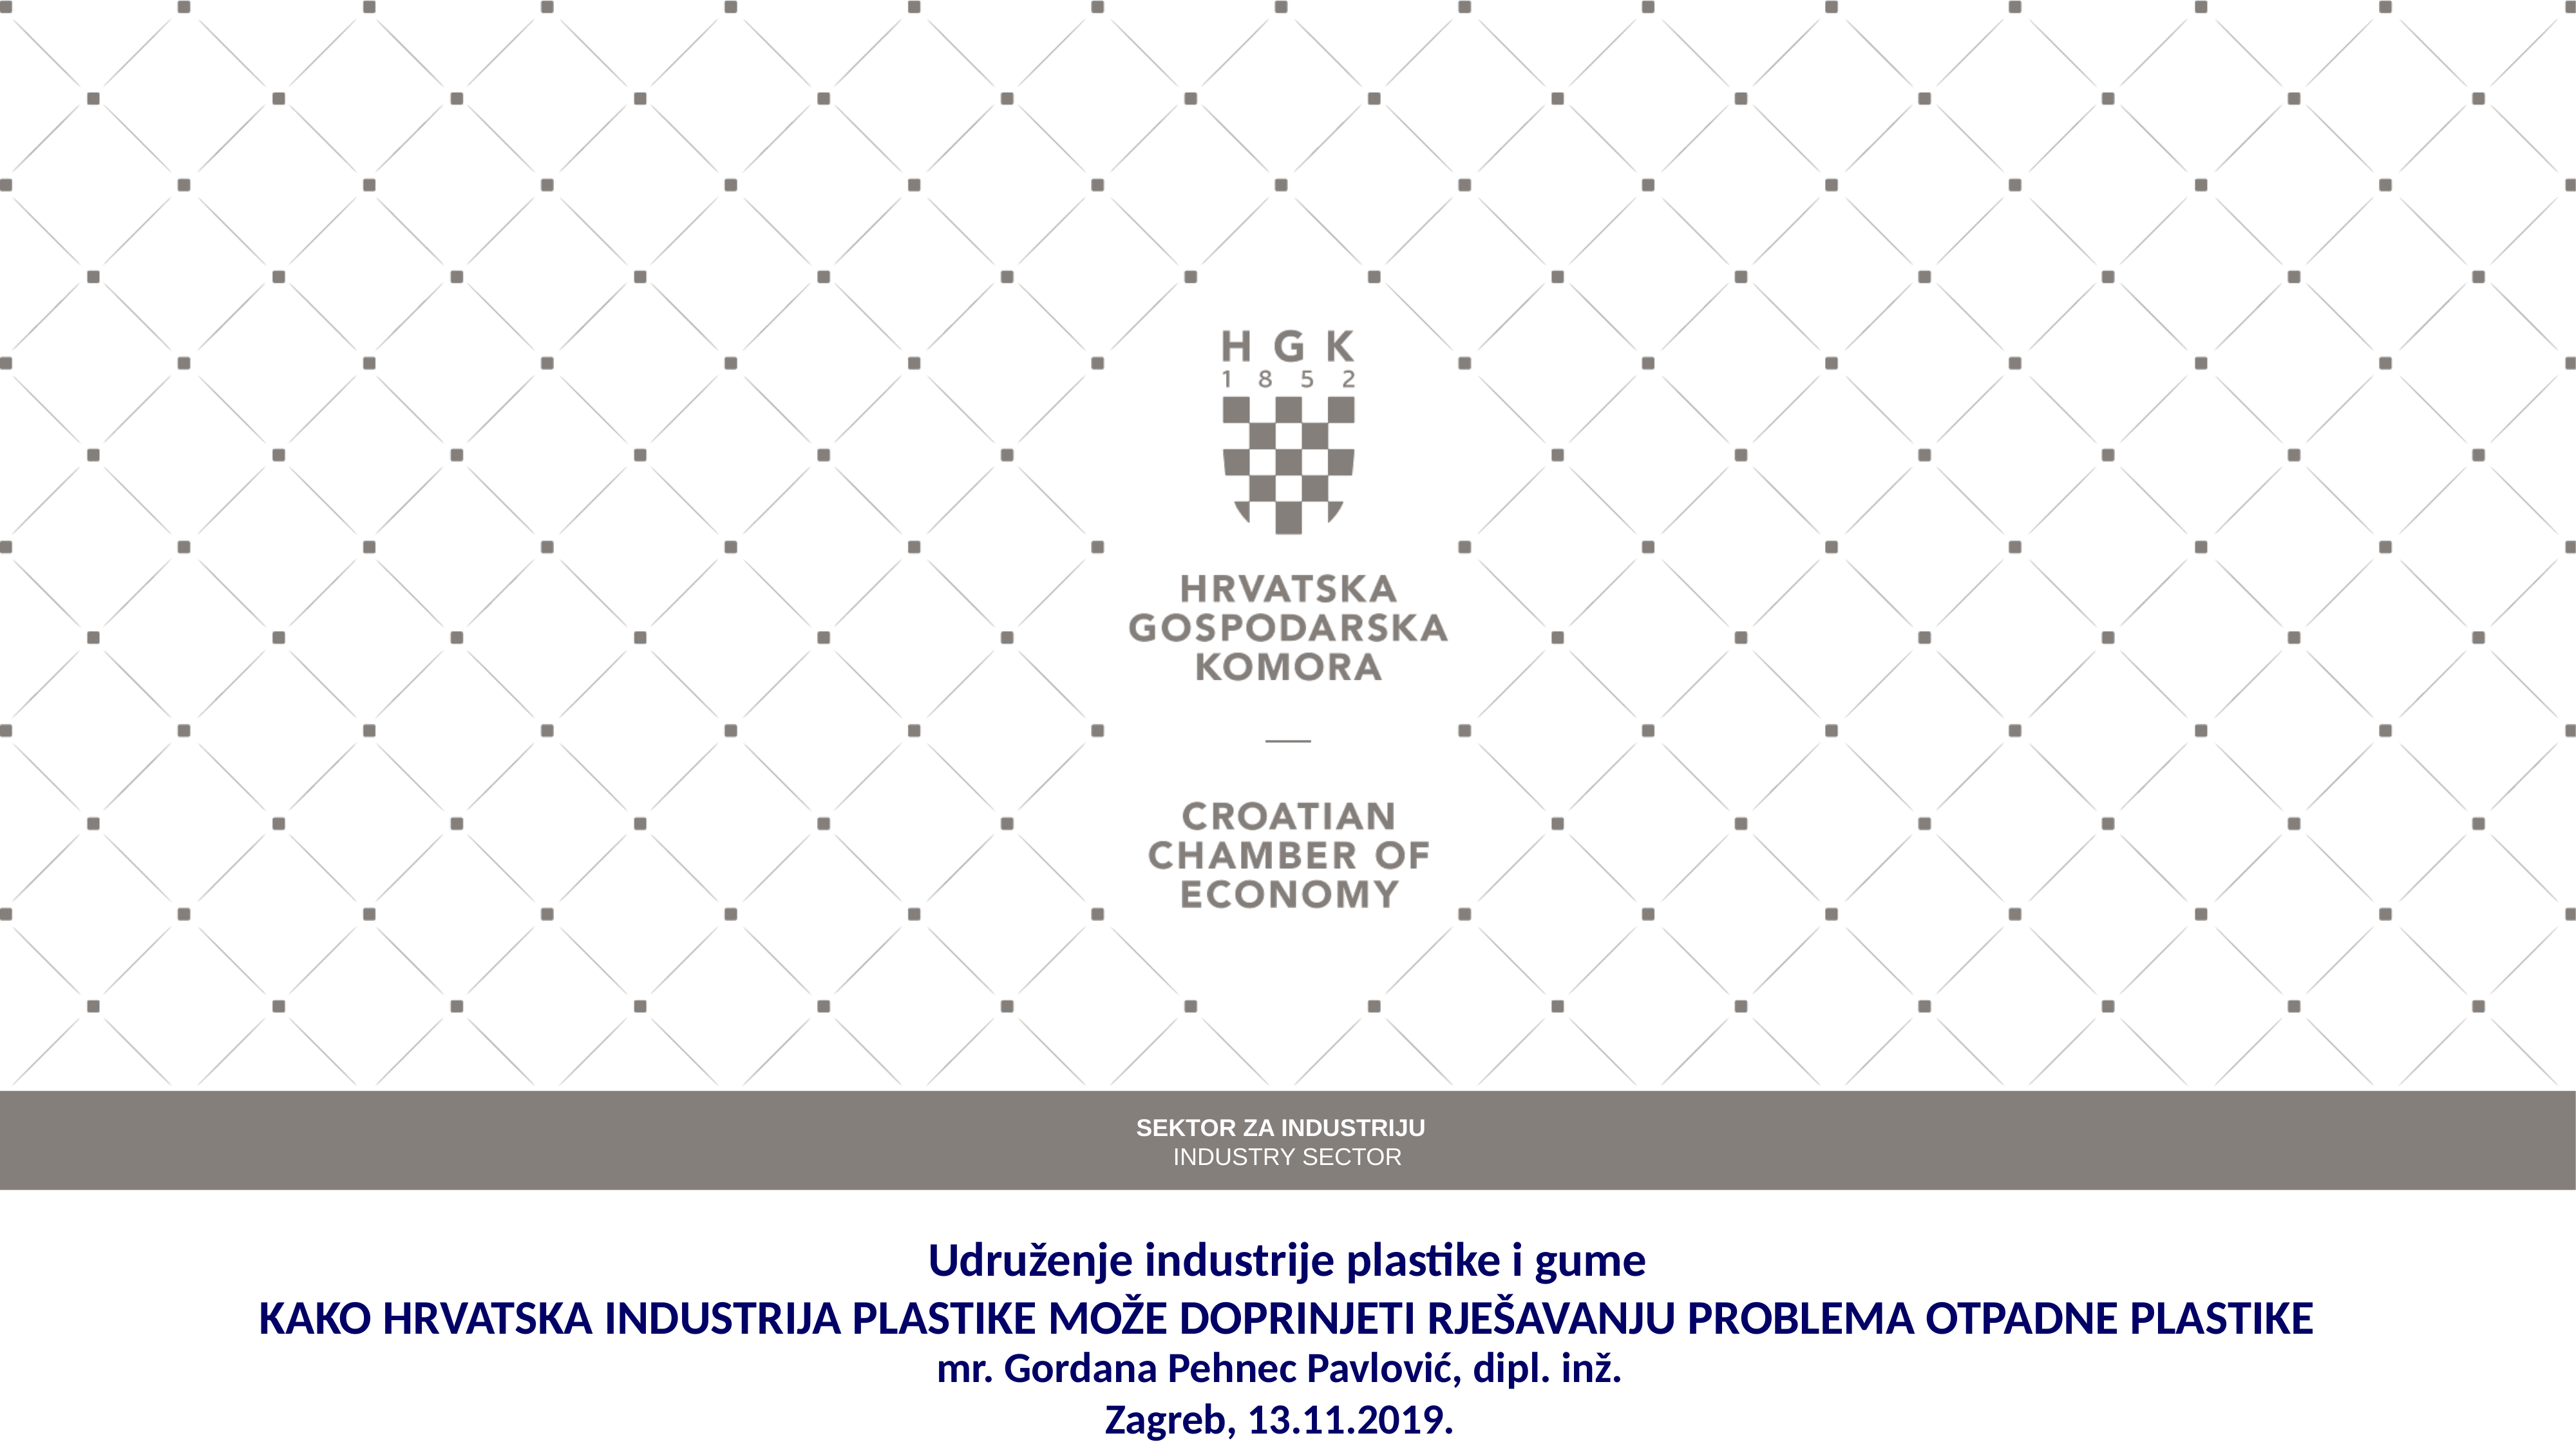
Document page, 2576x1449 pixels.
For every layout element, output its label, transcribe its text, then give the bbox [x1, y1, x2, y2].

text_box Udruženje industrije plastike i gume KAKO HRVATSKA INDUSTRIJA PLASTIKE MOŽE DOPRINJETI RJEŠAVANJU PROBLEMA OTPADNE PLASTIKE [0, 1222, 2576, 1449]
text_box mr. Gordana Pehnec Pavlović, dipl. inž. Zagreb, 13.11.2019. Konferencija „Plastika i kružno gospodarstvo”, Interreg, Danube Transnational Programme, MINGO [0, 1334, 2561, 1449]
